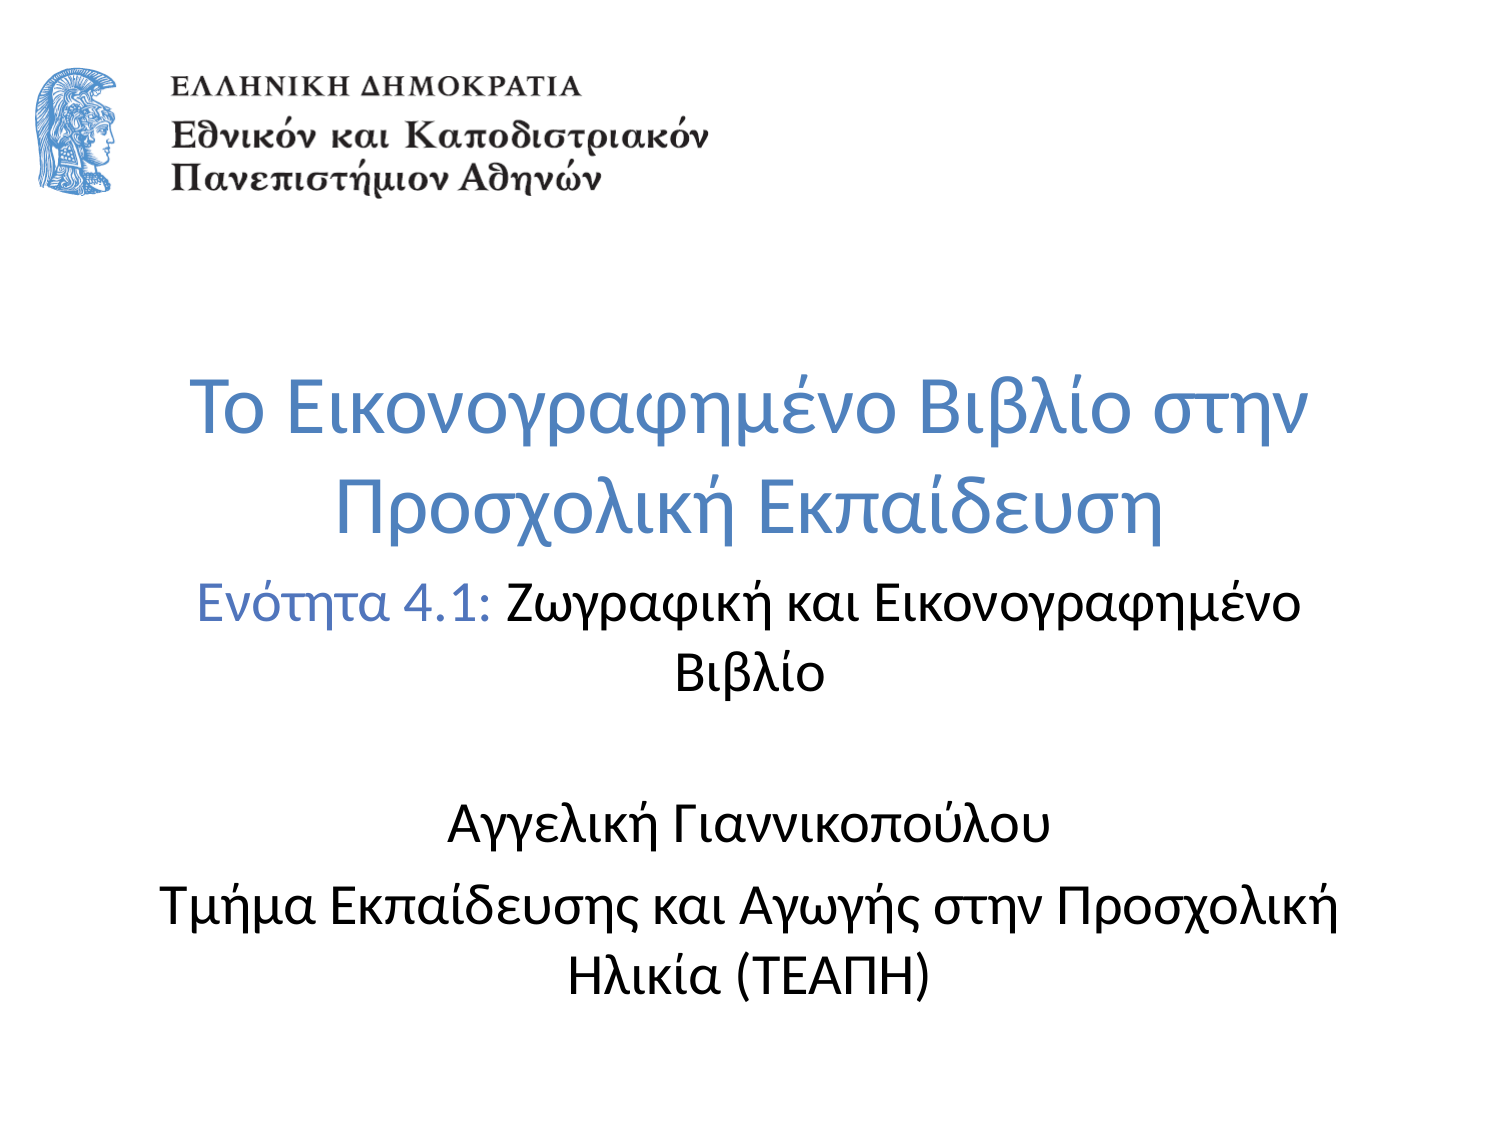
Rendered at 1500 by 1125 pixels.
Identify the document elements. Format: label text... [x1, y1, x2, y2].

picture [29, 66, 711, 201]
subtitle Ενότητα 4.1: Ζωγραφική και Εικονογραφημένο Βιβλίο Αγγελική Γιαννικοπούλου Τμήμα Εκπαίδευσης και Αγωγής στην Προσχολική Ηλικία (ΤΕΑΠΗ) [112, 555, 1388, 843]
title Το Εικονογραφημένο Βιβλίο στην Προσχολική Εκπαίδευση [112, 329, 1388, 555]
